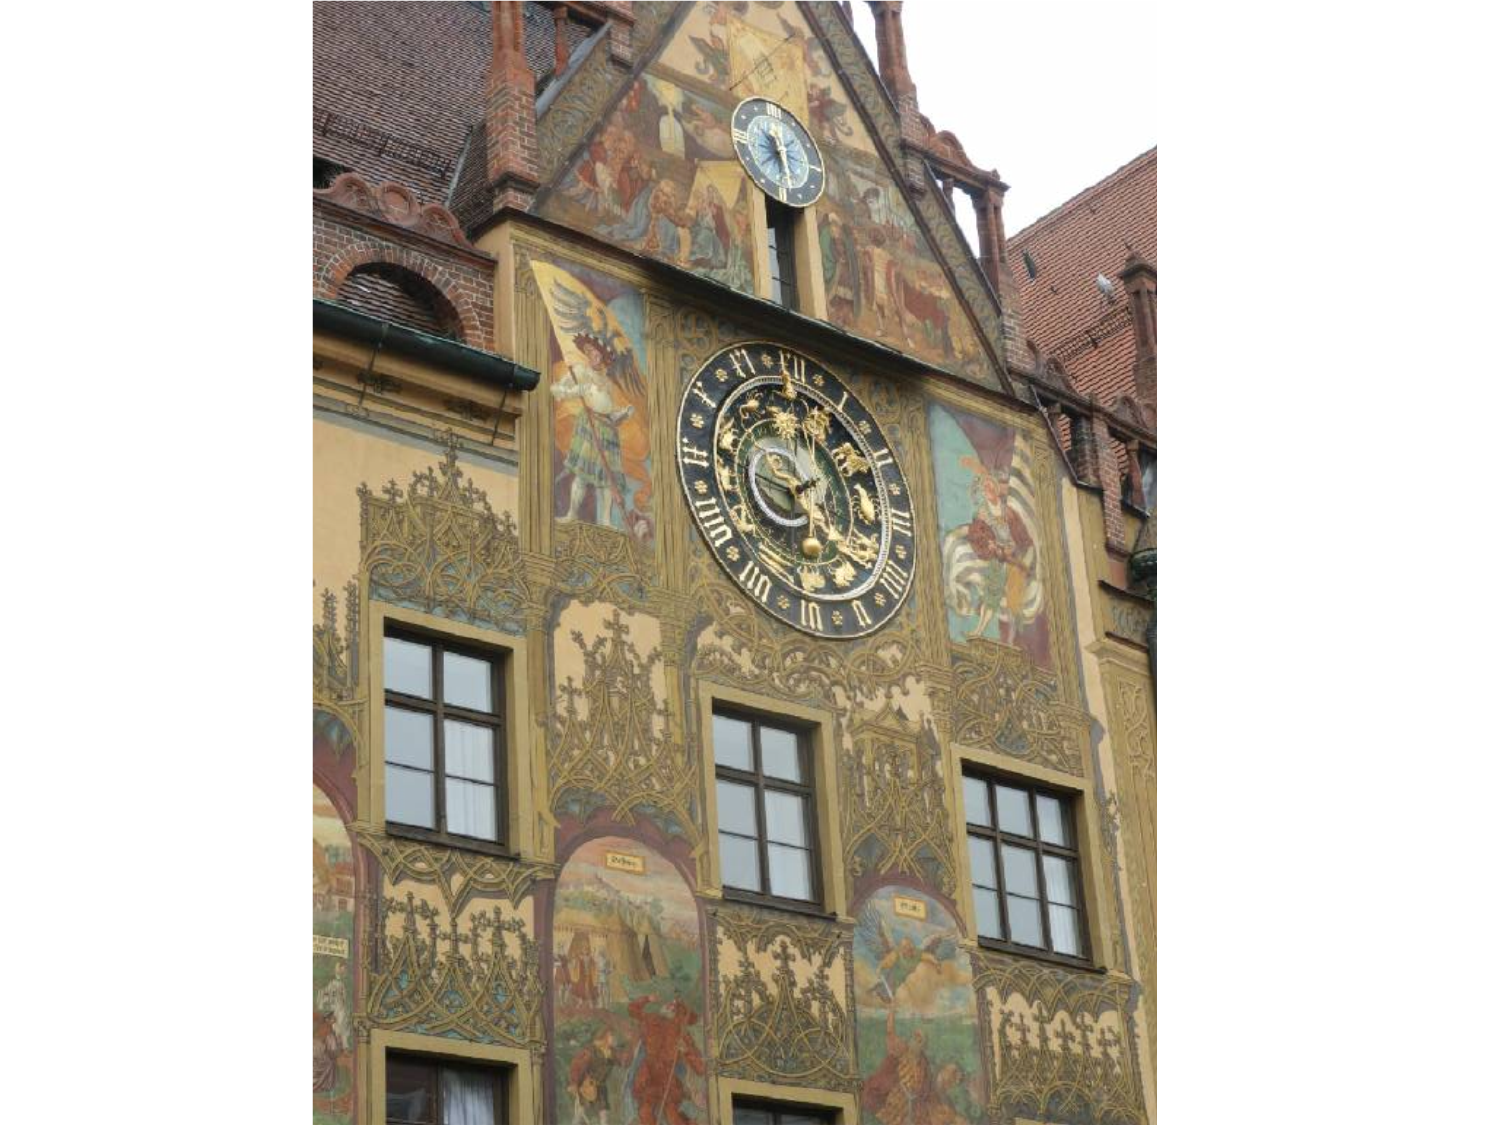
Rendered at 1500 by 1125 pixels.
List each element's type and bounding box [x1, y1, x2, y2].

picture [171, 2, 1298, 1124]
